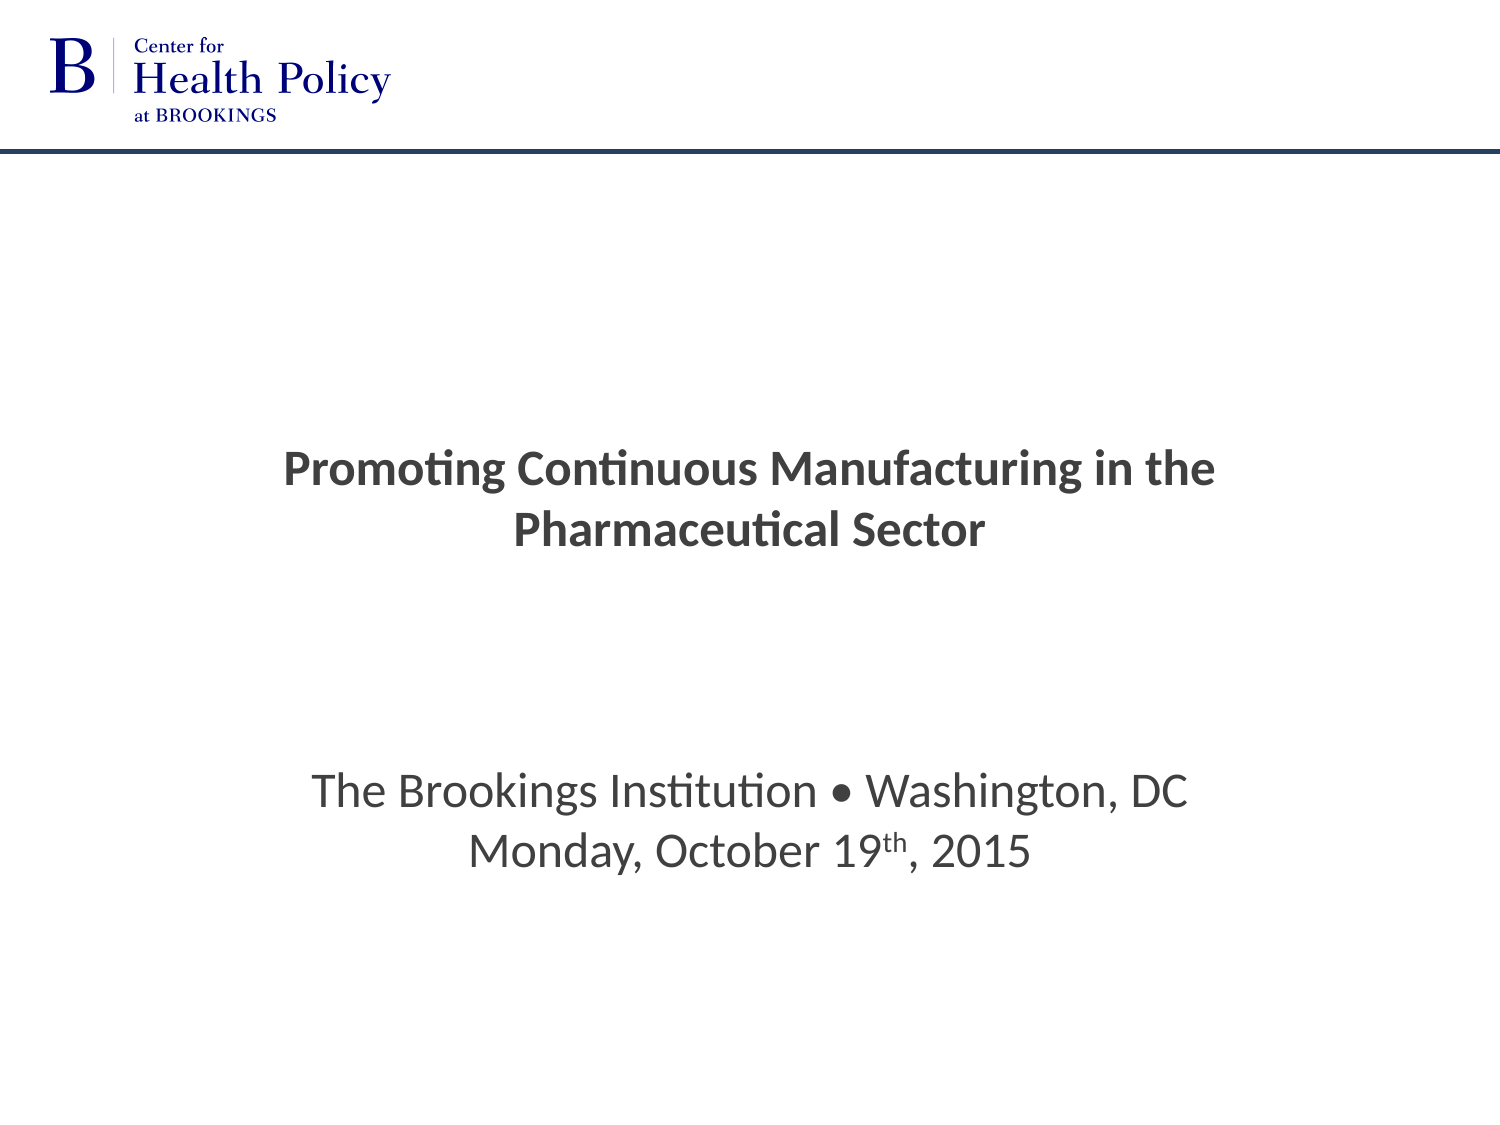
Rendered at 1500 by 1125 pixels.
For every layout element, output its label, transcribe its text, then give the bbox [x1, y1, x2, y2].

title Promoting Continuous Manufacturing in the Pharmaceutical Sector [112, 425, 1388, 667]
picture [0, 149, 1500, 155]
subtitle The Brookings Institution • Washington, DC Monday, October 19th, 2015 [156, 750, 1344, 963]
picture [49, 37, 391, 122]
